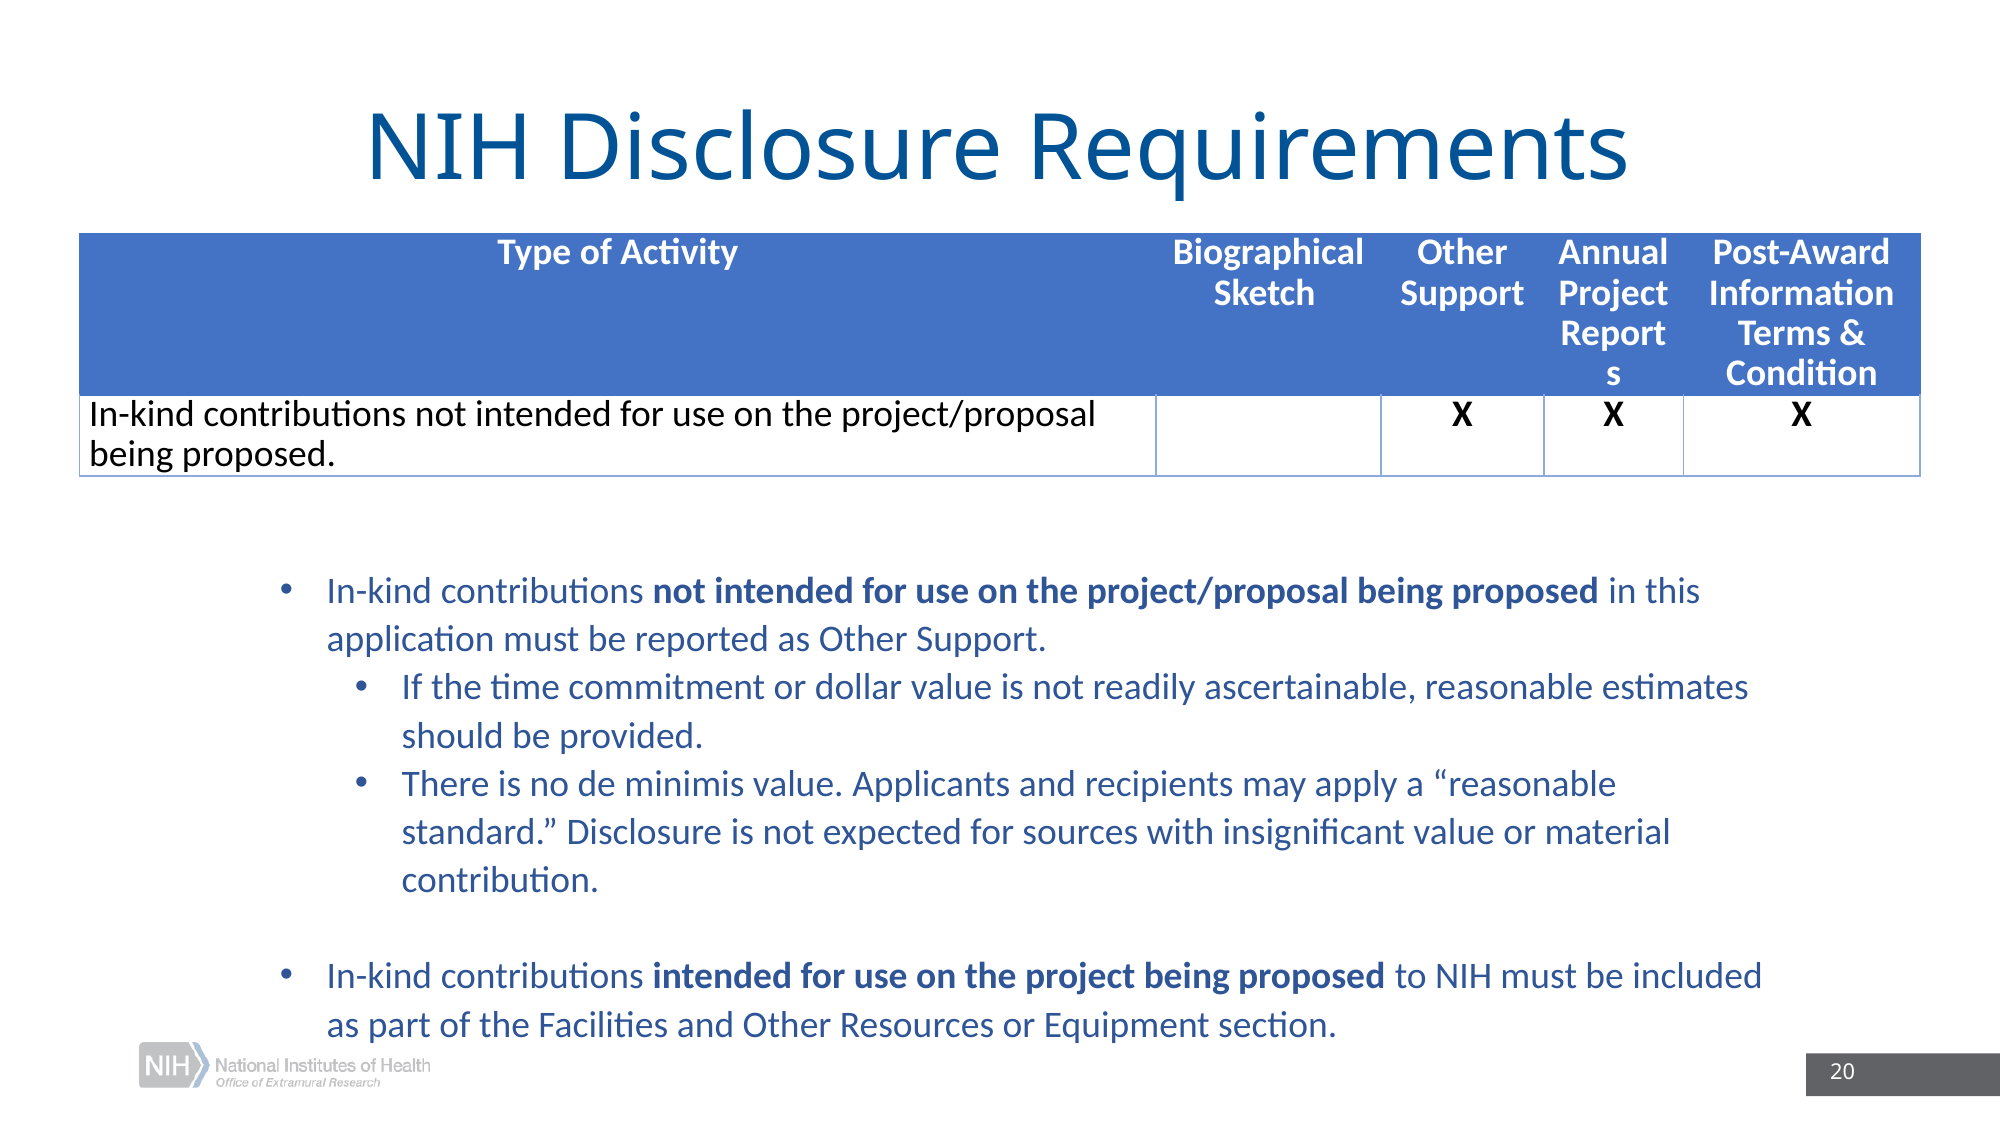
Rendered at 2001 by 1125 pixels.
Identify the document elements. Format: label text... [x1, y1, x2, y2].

table_header Biographical Sketch [1156, 235, 1381, 394]
table_header Type of Activity [80, 235, 1156, 394]
table_cell X [1684, 396, 1919, 475]
table_header Annual Project Reports [1544, 235, 1684, 394]
slide_number 20 [1419, 1042, 1870, 1103]
table_header Other Support [1381, 235, 1544, 394]
text_box In-kind contributions not intended for use on the project/proposal being proposed in this application must be reported as Other Support. If the time commitment or dollar value is not readily ascertainable, reasonable estimates should be provided. There is no de minimis value. Applicants and recipients may apply a “reasonable standard.” Disclosure is not expected for sources with insignificant value or material contribution. In-kind contributions intended for use on the project being proposed to NIH must be included as part of the Facilities and Other Resources or Equipment section. [265, 555, 1790, 1097]
table_cell X [1545, 396, 1683, 475]
title NIH Disclosure Requirements [349, 41, 2000, 260]
table_cell [1157, 396, 1380, 475]
table_header Post-Award Information Terms & Condition [1684, 235, 1919, 394]
picture [139, 1042, 265, 1088]
table_cell X [1382, 396, 1543, 475]
table_cell In-kind contributions not intended for use on the project/proposal being proposed. [80, 396, 1155, 475]
